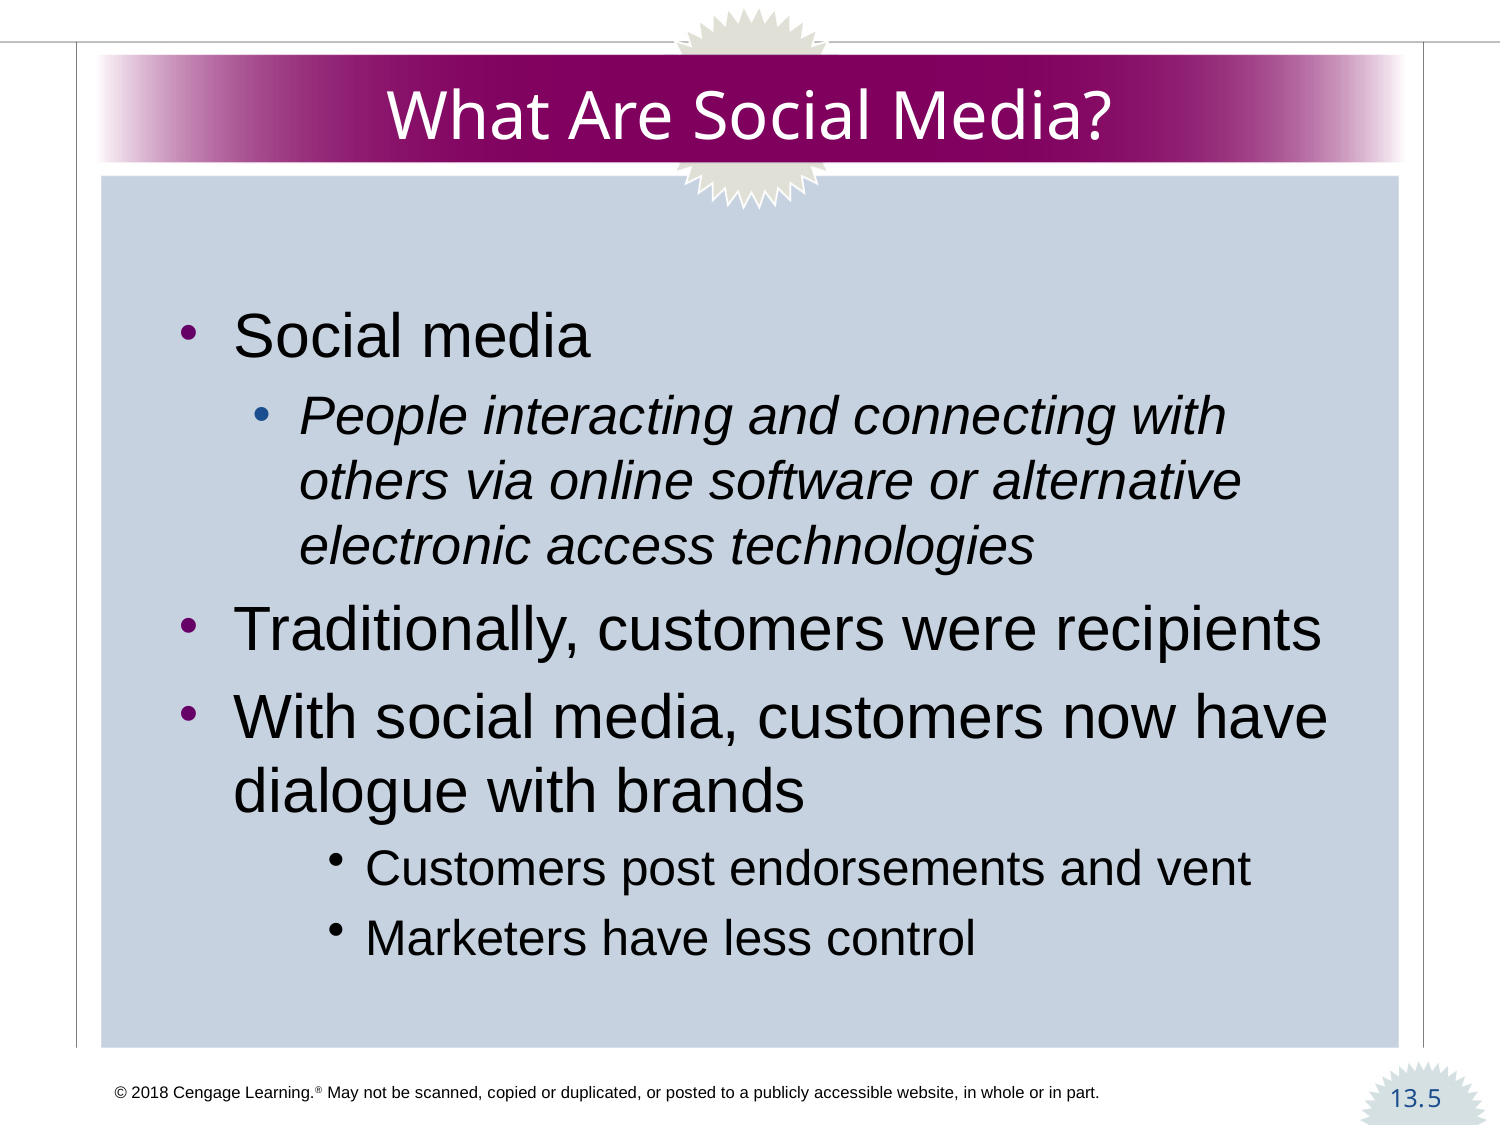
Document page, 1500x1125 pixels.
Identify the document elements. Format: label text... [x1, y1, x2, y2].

title What Are Social Media? [99, 62, 1400, 163]
slide_number 5 [1412, 1074, 1476, 1125]
picture [0, 0, 1500, 1125]
list Social media People interacting and connecting with others via online software or alternative electronic access technologies Traditionally, customers were recipients With social media, customers now have dialogue with brands Customers post endorsements and vent Marketers have less control [162, 287, 1388, 1000]
